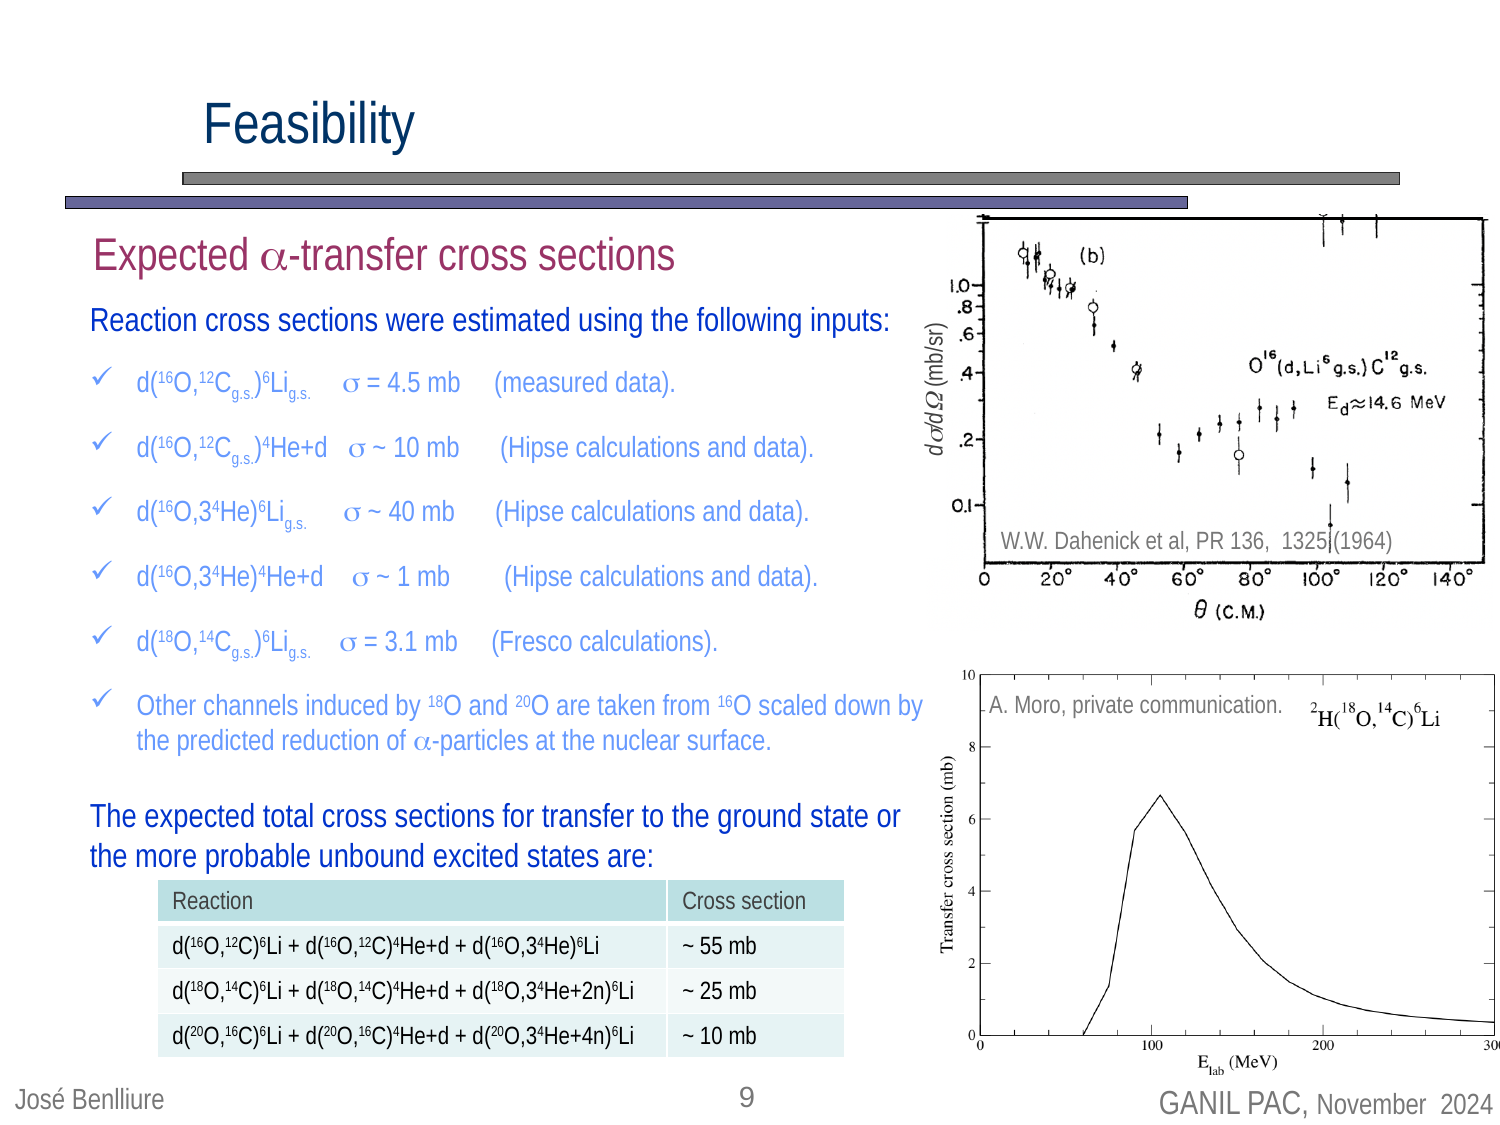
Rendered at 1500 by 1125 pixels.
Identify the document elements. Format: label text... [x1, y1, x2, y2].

table_cell ~ 10 mb [668, 1014, 844, 1057]
table_cell d(18O,14C)6Li + d(18O,14C)4He+d + d(18O,34He+2n)6Li [158, 969, 666, 1013]
table_cell ~ 55 mb [668, 926, 844, 968]
table_cell d(16O,12C)6Li + d(16O,12C)4He+d + d(16O,34He)6Li [158, 926, 666, 968]
text_box Feasibility [189, 77, 445, 163]
text_box [183, 172, 1400, 185]
text_box José Benlliure [0, 1073, 183, 1123]
table_header Reaction [158, 880, 666, 921]
text_box GANIL PAC, November 2024 [1151, 1083, 1500, 1125]
table_cell d(20O,16C)6Li + d(20O,16C)4He+d + d(20O,34He+4n)6Li [158, 1014, 666, 1057]
text_box Expected a-transfer cross sections [78, 217, 691, 288]
table_cell ~ 25 mb [668, 969, 844, 1013]
table_header Cross section [668, 880, 844, 921]
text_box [909, 214, 1495, 631]
footer 9 [708, 1072, 786, 1118]
text_box Reaction cross sections were estimated using the following inputs: d(16O,12Cg.s.)6Lig.s. s = 4.5 mb (measured data). d(16O,12Cg.s.)4He+d s ~ 10 mb (Hipse calculations and data). d(16O,34He)6Lig.s. s ~ 40 mb (Hipse calculations and data). d(16O,34He)4He+d s ~ 1 mb (Hipse calculations and data). d(18O,14Cg.s.)6Lig.s. s = 3.1 mb (Fresco calculations). Other channels induced by 18O and 20O are taken from 16O scaled down by the predicted reduction of a-particles at the nuclear surface. The expected total cross sections for transfer to the ground state or the more probable unbound excited states are: [75, 290, 939, 882]
picture [938, 668, 1500, 1075]
text_box [65, 196, 1188, 209]
